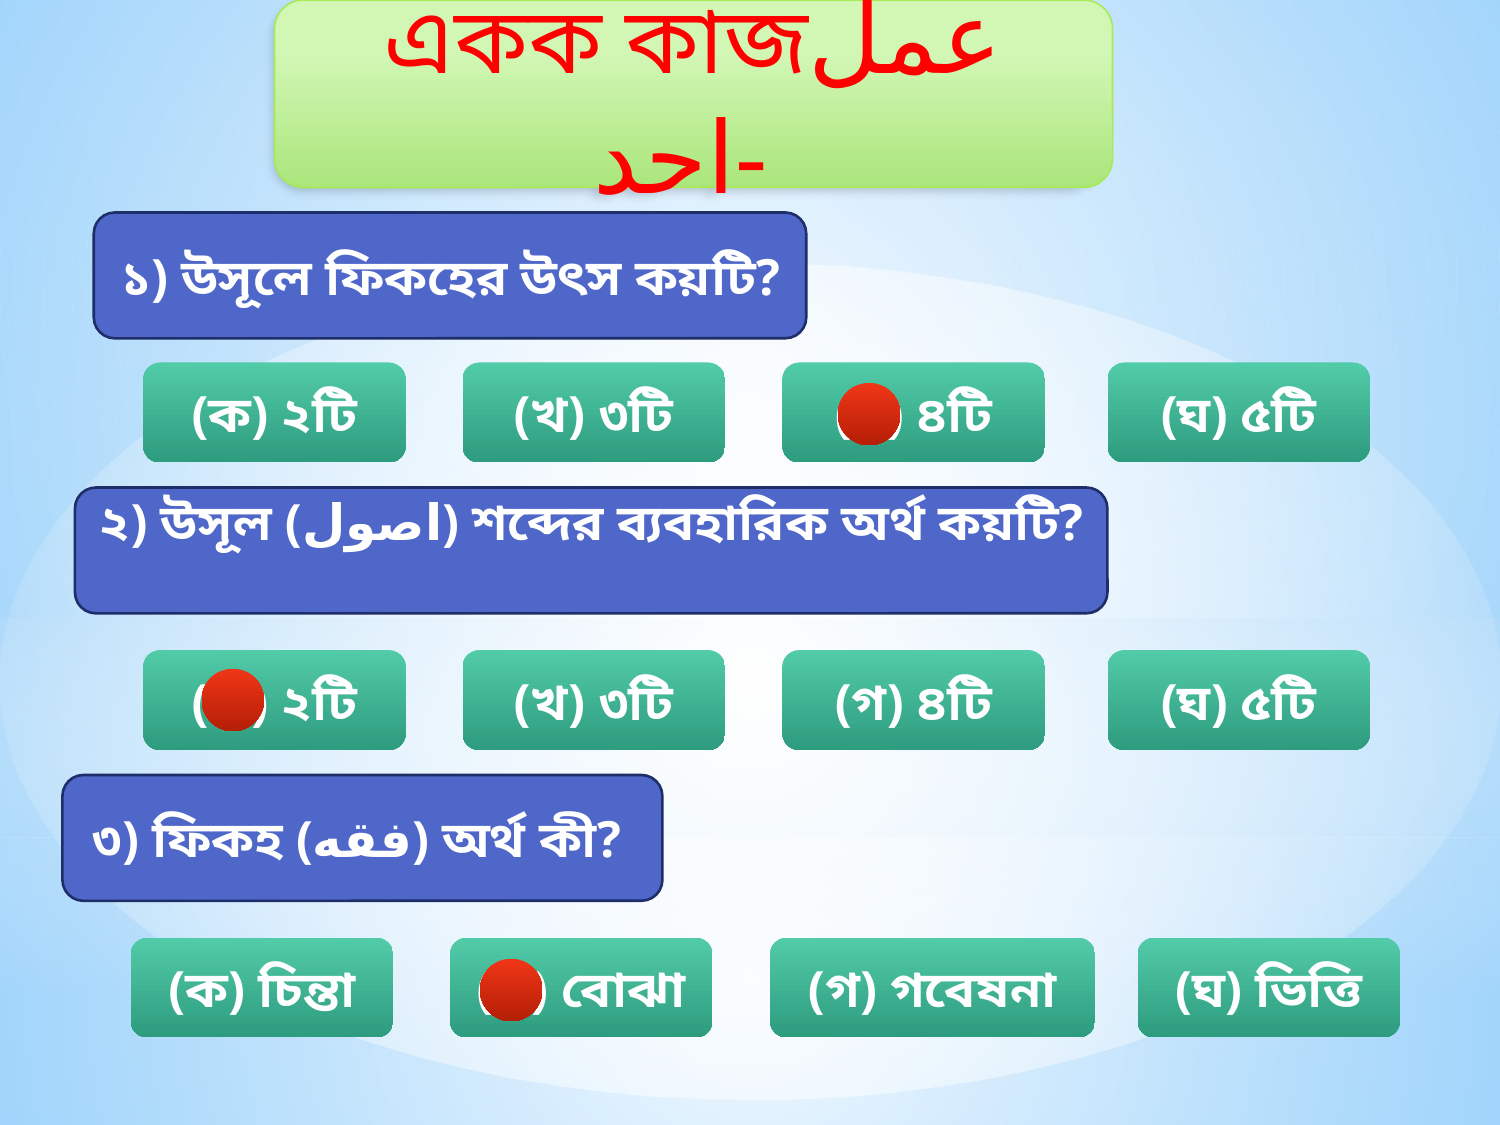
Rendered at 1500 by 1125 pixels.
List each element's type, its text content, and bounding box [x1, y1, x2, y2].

text_box (গ) গবেষনা [770, 937, 1096, 1038]
text_box (গ) ৪টি [782, 650, 1045, 751]
text_box (খ) ৩টি [462, 362, 726, 463]
text_box (ঘ) ৫টি [1107, 362, 1371, 463]
text_box [479, 958, 543, 1022]
text_box [201, 668, 265, 732]
text_box [837, 382, 901, 446]
text_box (গ) ৪টি [782, 362, 1045, 463]
text_box (ক) ২টি [143, 362, 406, 463]
text_box (ঘ) ৫টি [1107, 650, 1371, 751]
text_box একক কাজعمل احد- [273, 0, 1114, 189]
text_box (খ) ৩টি [462, 650, 726, 751]
text_box (ঘ) ভিত্তি [1137, 937, 1401, 1038]
text_box ৩) ফিকহ (فقه) অর্থ কী? [61, 773, 664, 903]
text_box ১) উসূলে ফিকহের উৎস কয়টি? [92, 211, 808, 340]
text_box (ক) ২টি [143, 650, 406, 751]
text_box ২) উসূল (اصول) শব্দের ব্যবহারিক অর্থ কয়টি? [73, 486, 1109, 615]
text_box (খ) বোঝা [450, 937, 713, 1038]
text_box (ক) চিন্তা [130, 937, 394, 1038]
